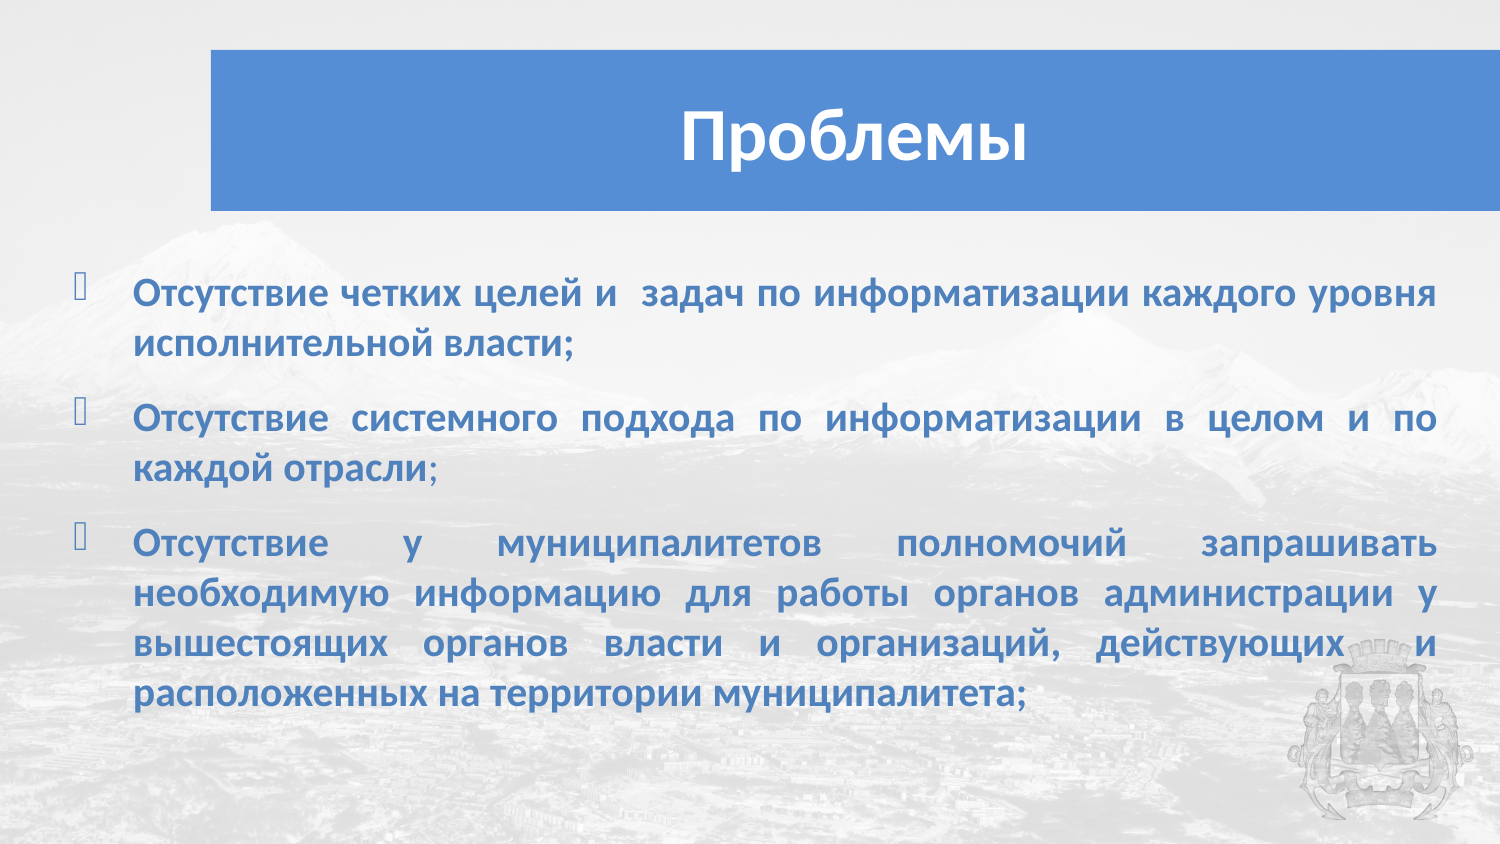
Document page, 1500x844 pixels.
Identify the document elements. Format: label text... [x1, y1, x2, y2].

text_box Отсутствие четких целей и задач по информатизации каждого уровня исполнительной власти; Отсутствие системного подхода по информатизации в целом и по каждой отрасли; Отсутствие у муниципалитетов полномочий запрашивать необходимую информацию для работы органов администрации у вышестоящих органов власти и организаций, действующих и расположенных на территории муниципалитета; [58, 257, 1453, 739]
picture [0, 0, 1500, 844]
text_box Проблемы [209, 48, 1500, 213]
